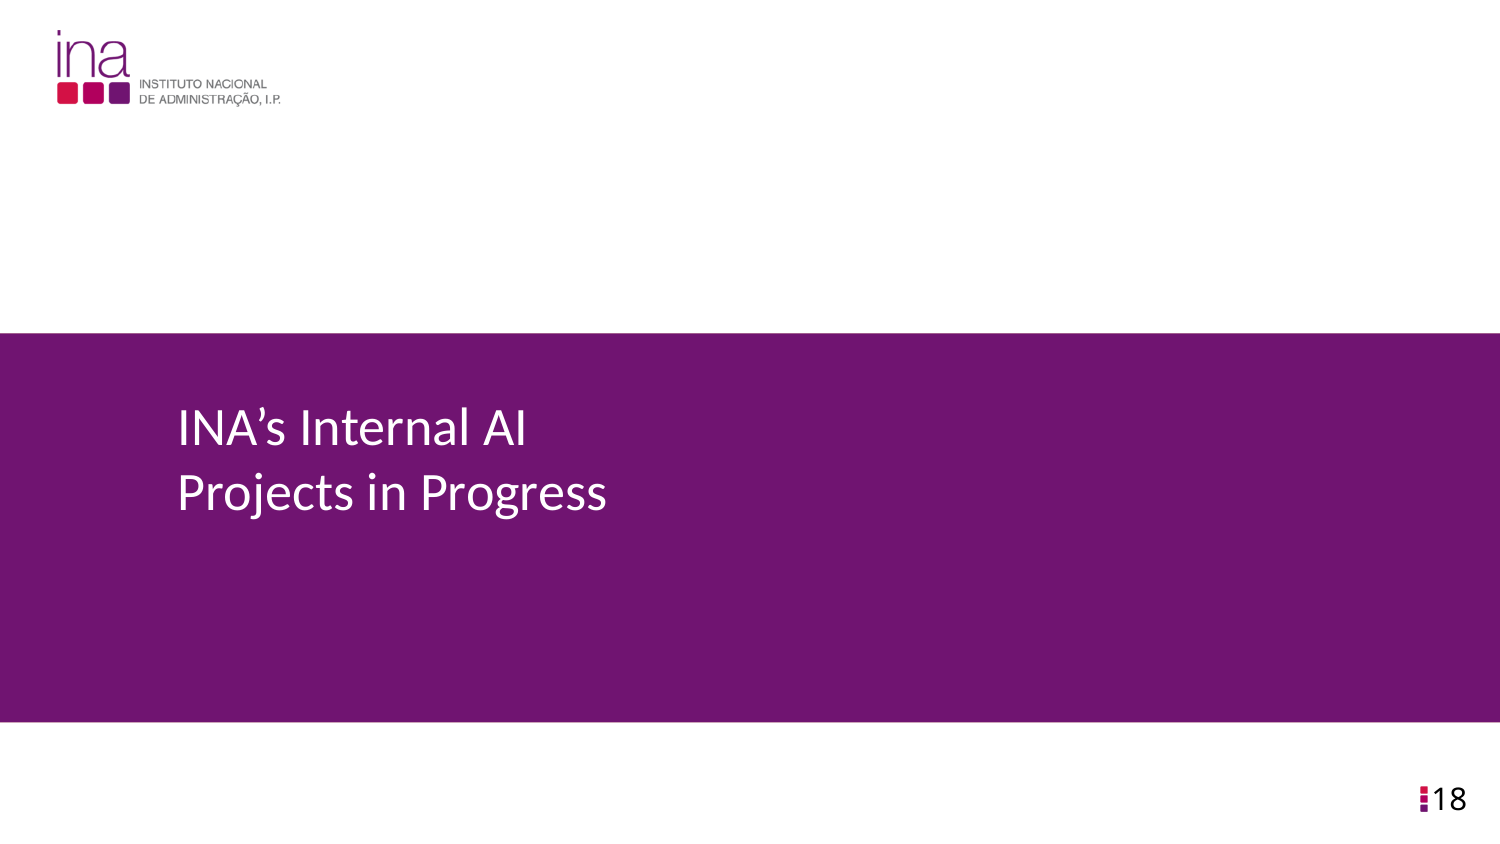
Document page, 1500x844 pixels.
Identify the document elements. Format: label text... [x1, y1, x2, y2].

picture [51, 28, 288, 109]
list INA’s Internal AI Projects in Progress [163, 383, 635, 611]
picture [1420, 786, 1428, 812]
